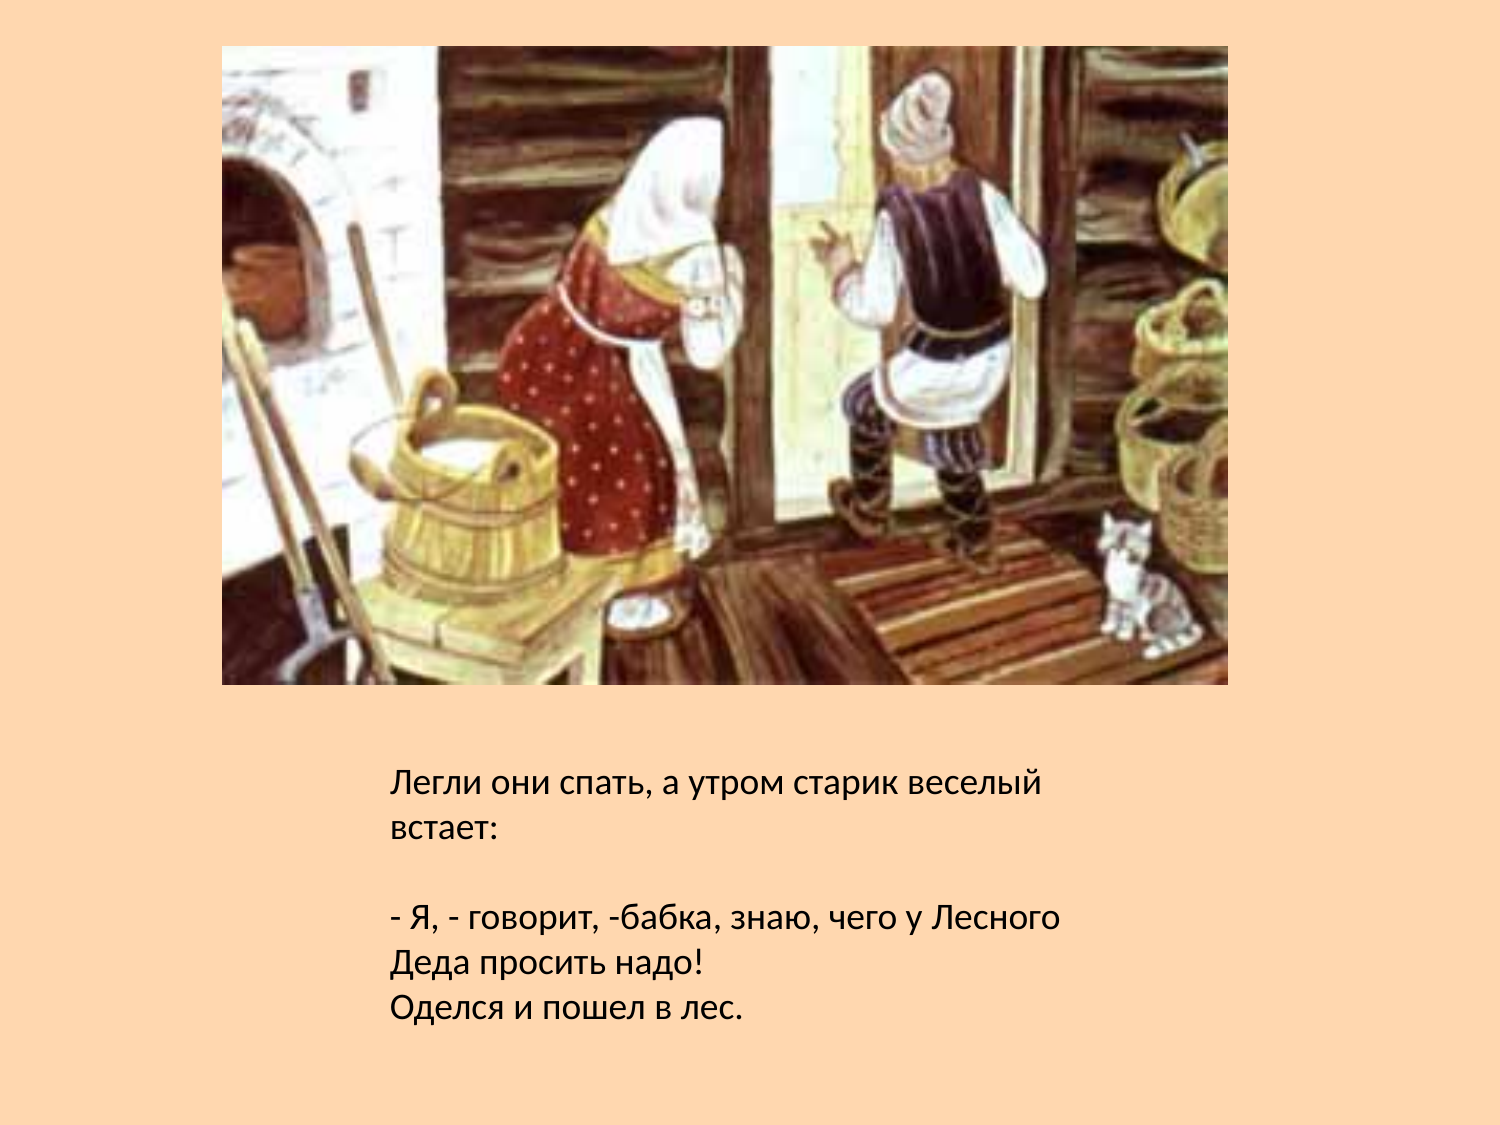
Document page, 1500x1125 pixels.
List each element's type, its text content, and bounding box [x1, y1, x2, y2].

picture [222, 46, 1229, 685]
text_box Легли они спать, а утром старик веселый встает: - Я, - говорит, -бабка, знаю, чего у Лесного Деда просить надо! Оделся и пошел в лес. [374, 749, 1125, 1035]
